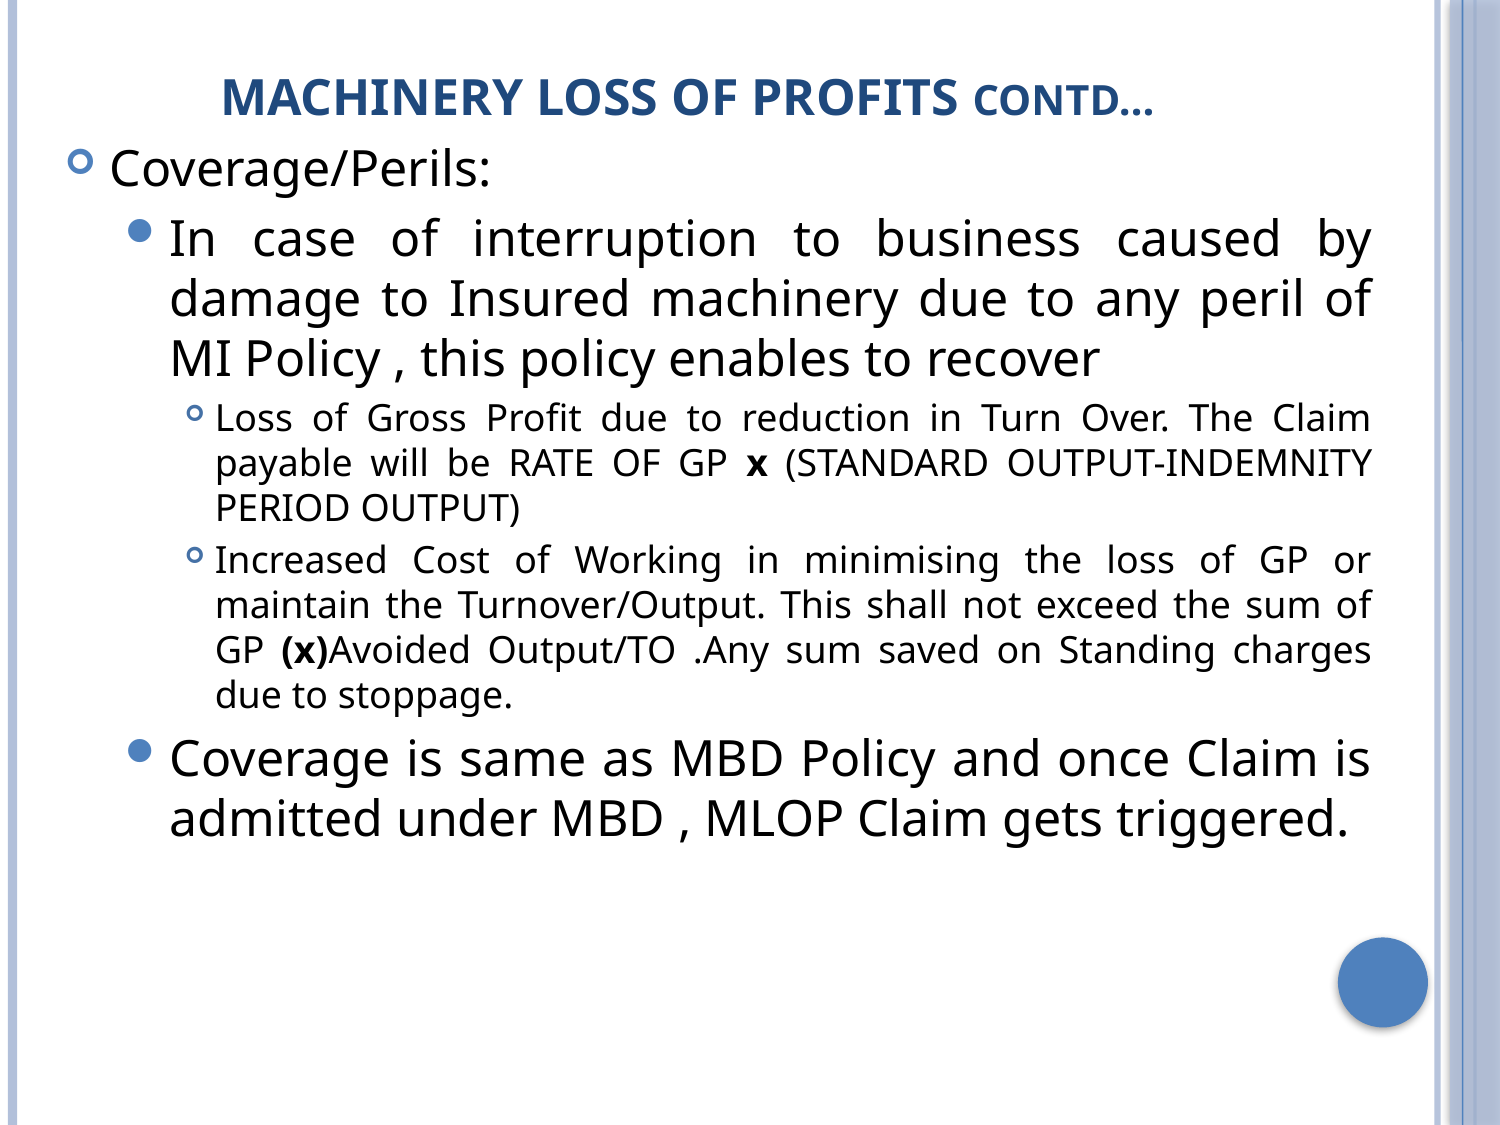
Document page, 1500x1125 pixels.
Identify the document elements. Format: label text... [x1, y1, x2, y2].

list Coverage/Perils: In case of interruption to business caused by damage to Insured machinery due to any peril of MI Policy , this policy enables to recover Loss of Gross Profit due to reduction in Turn Over. The Claim payable will be RATE OF GP x (STANDARD OUTPUT-INDEMNITY PERIOD OUTPUT) Increased Cost of Working in minimising the loss of GP or maintain the Turnover/Output. This shall not exceed the sum of GP (x)Avoided Output/TO .Any sum saved on Standing charges due to stoppage. Coverage is same as MBD Policy and once Claim is admitted under MBD , MLOP Claim gets triggered. [50, 128, 1388, 1062]
title MACHINERY LOSS OF PROFITS contd… [75, 37, 1300, 128]
